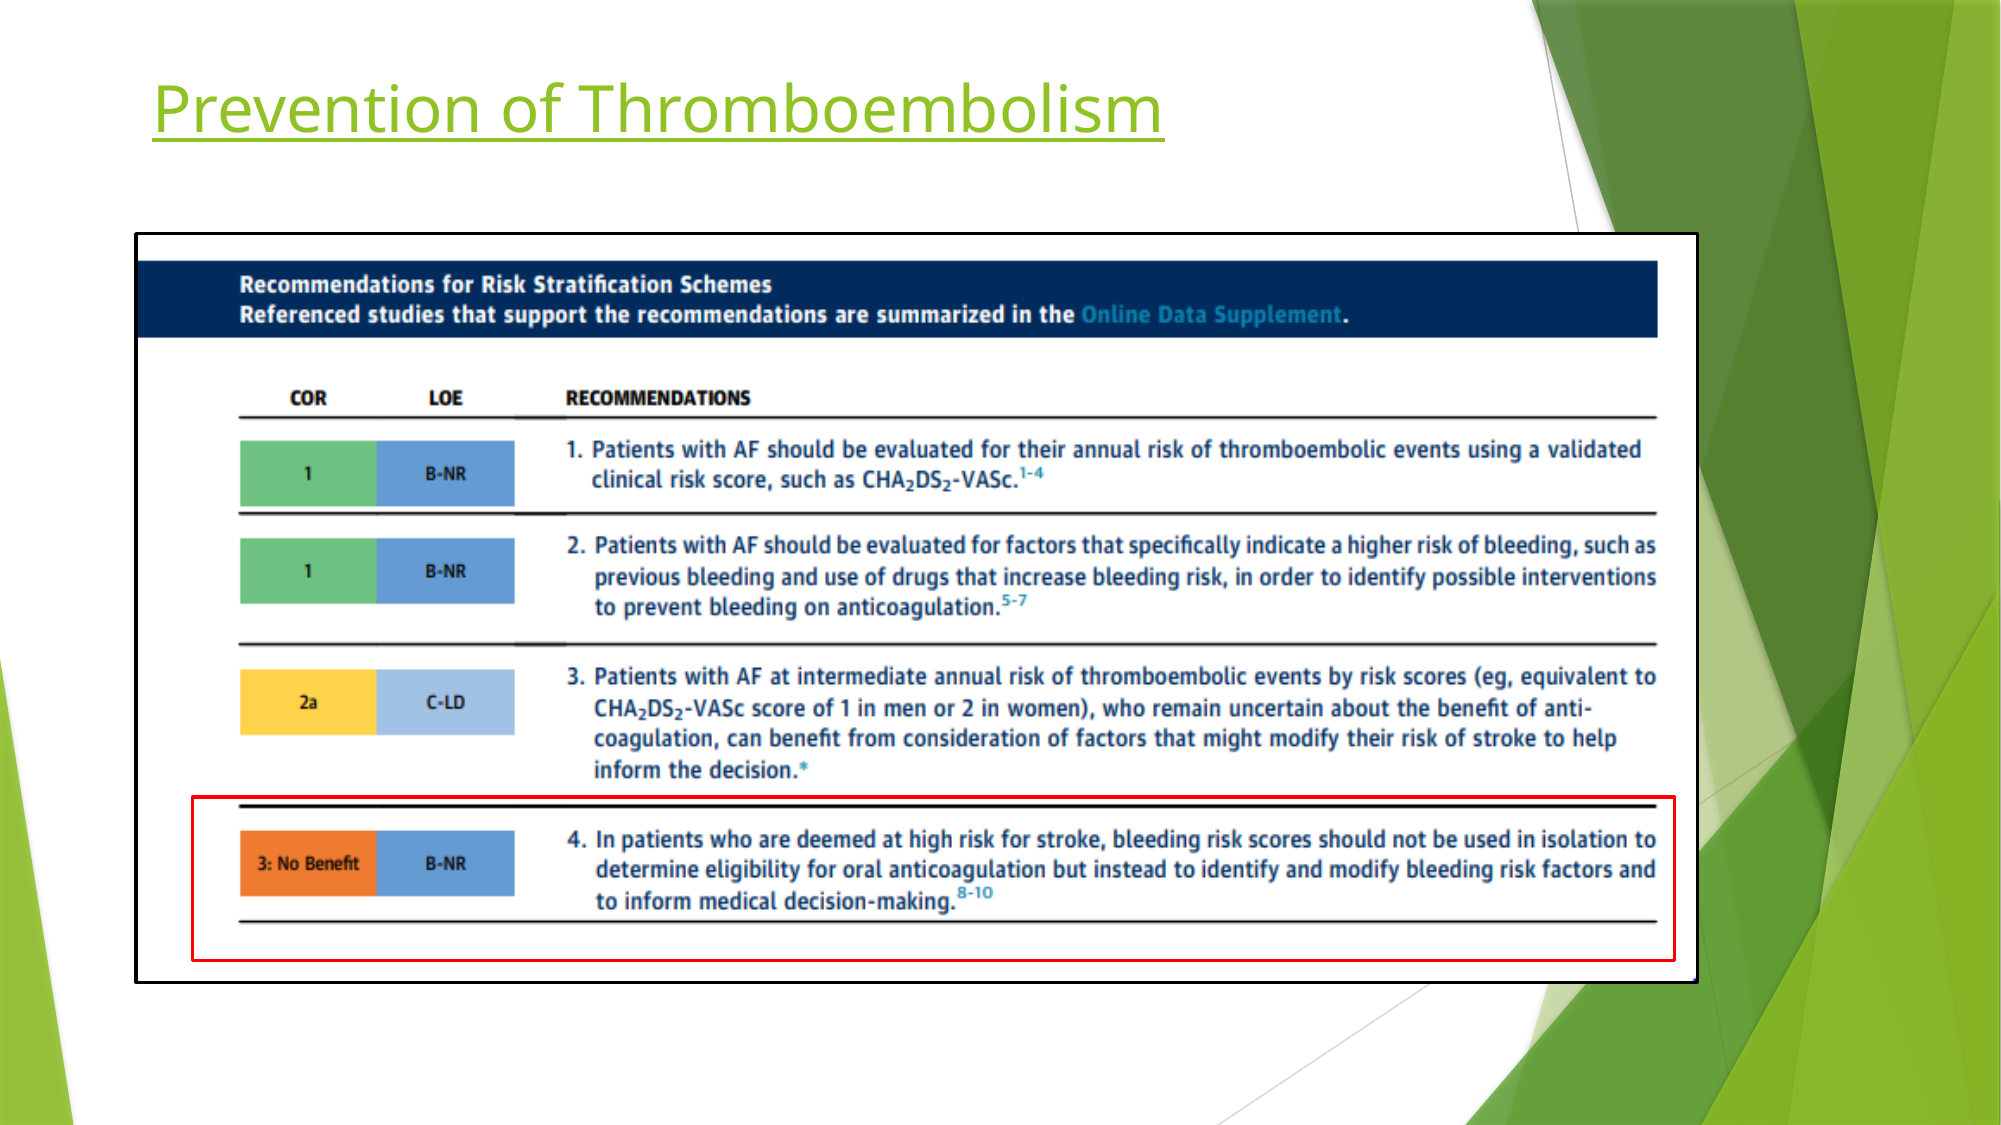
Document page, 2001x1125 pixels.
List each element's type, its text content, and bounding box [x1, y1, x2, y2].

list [136, 234, 1697, 982]
title Prevention of Thromboembolism [137, 59, 1196, 213]
